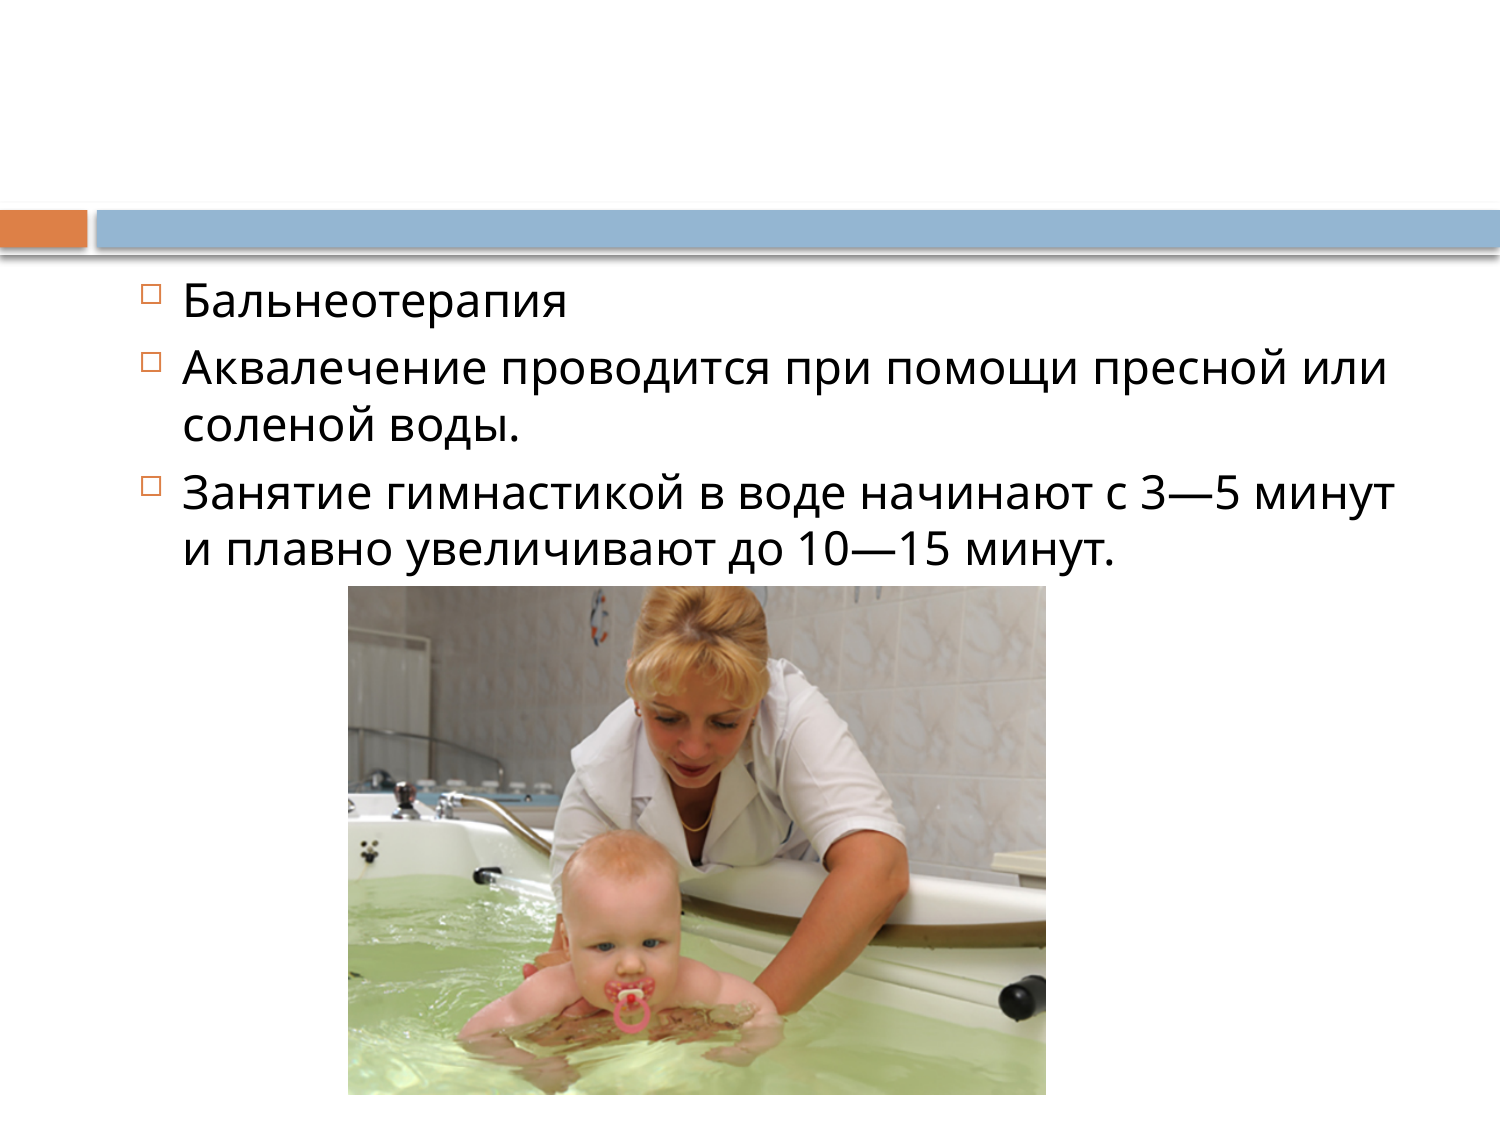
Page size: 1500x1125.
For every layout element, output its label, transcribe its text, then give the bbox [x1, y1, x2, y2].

list Бальнеотерапия Аквалечение проводится при помощи пресной или соленой воды. Занятие гимнастикой в воде начинают с 3—5 минут и плавно увеличивают до 10—15 минут. [123, 262, 1438, 587]
picture [348, 585, 1046, 1096]
